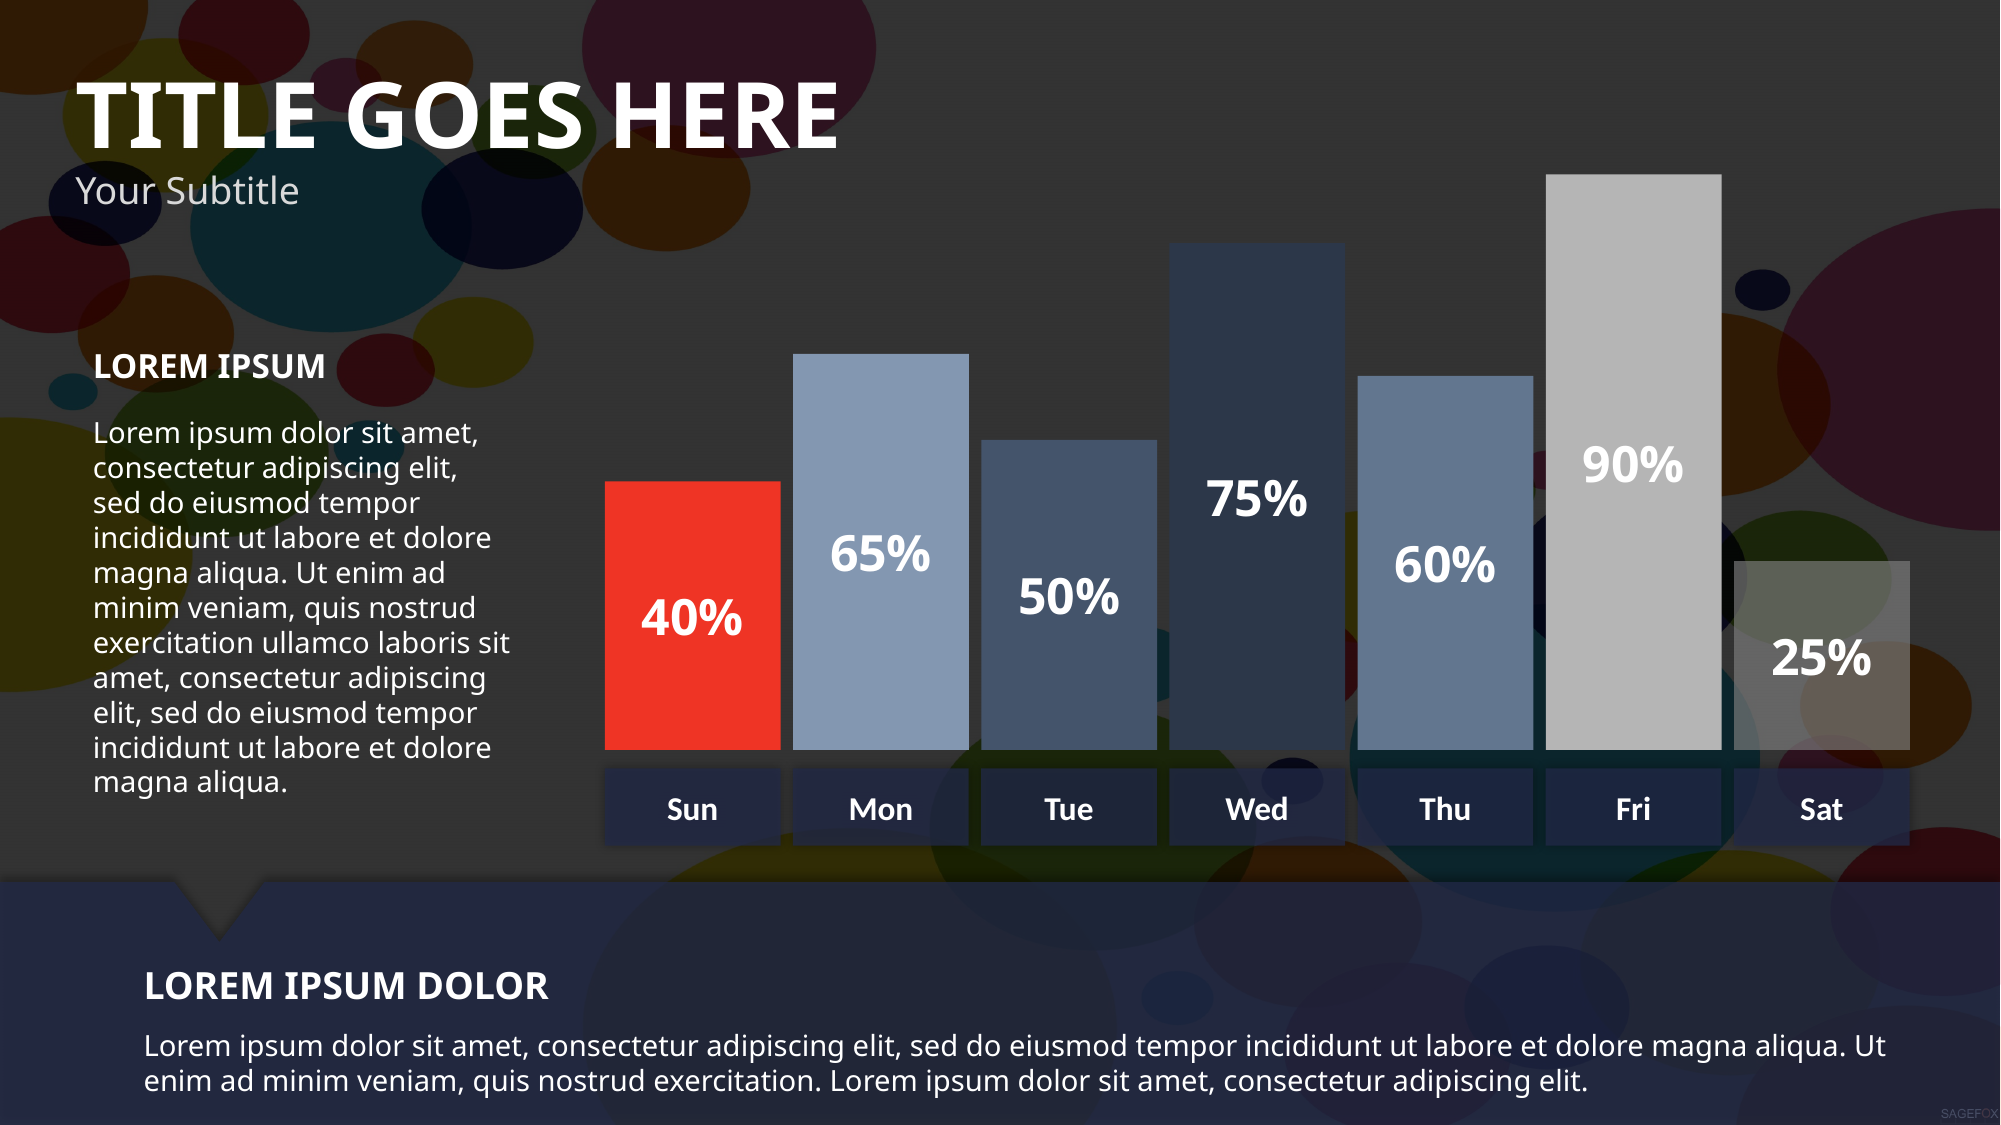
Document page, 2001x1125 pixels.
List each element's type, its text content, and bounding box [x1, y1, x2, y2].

text_box Wed [1169, 768, 1346, 846]
text_box 75% [1169, 243, 1346, 750]
text_box Tue [981, 768, 1157, 846]
text_box Sun [604, 768, 781, 846]
text_box Thu [1357, 768, 1534, 846]
text_box Fri [1545, 768, 1722, 846]
text_box 25% [1734, 561, 1910, 750]
text_box 40% [604, 481, 781, 750]
picture [0, 0, 2001, 1125]
text_box 90% [1545, 174, 1722, 750]
text_box Sat [1733, 768, 1910, 846]
text_box LOREM IPSUM Lorem ipsum dolor sit amet, consectetur adipiscing elit, sed do eiusmod tempor incididunt ut labore et dolore magna aliqua. Ut enim ad minim veniam, quis nostrud exercitation ullamco laboris sit amet, consectetur adipiscing elit, sed do eiusmod tempor incididunt ut labore et dolore magna aliqua. [78, 337, 529, 807]
text_box [0, 881, 2000, 1125]
text_box LOREM IPSUM DOLOR Lorem ipsum dolor sit amet, consectetur adipiscing elit, sed do eiusmod tempor incididunt ut labore et dolore magna aliqua. Ut enim ad minim veniam, quis nostrud exercitation. Lorem ipsum dolor sit amet, consectetur adipiscing elit. [128, 954, 1940, 1105]
text_box 50% [981, 439, 1158, 750]
text_box 60% [1357, 375, 1534, 750]
text_box TITLE GOES HERE Your Subtitle [60, 49, 1036, 220]
text_box Mon [792, 768, 969, 846]
text_box 65% [793, 353, 969, 750]
